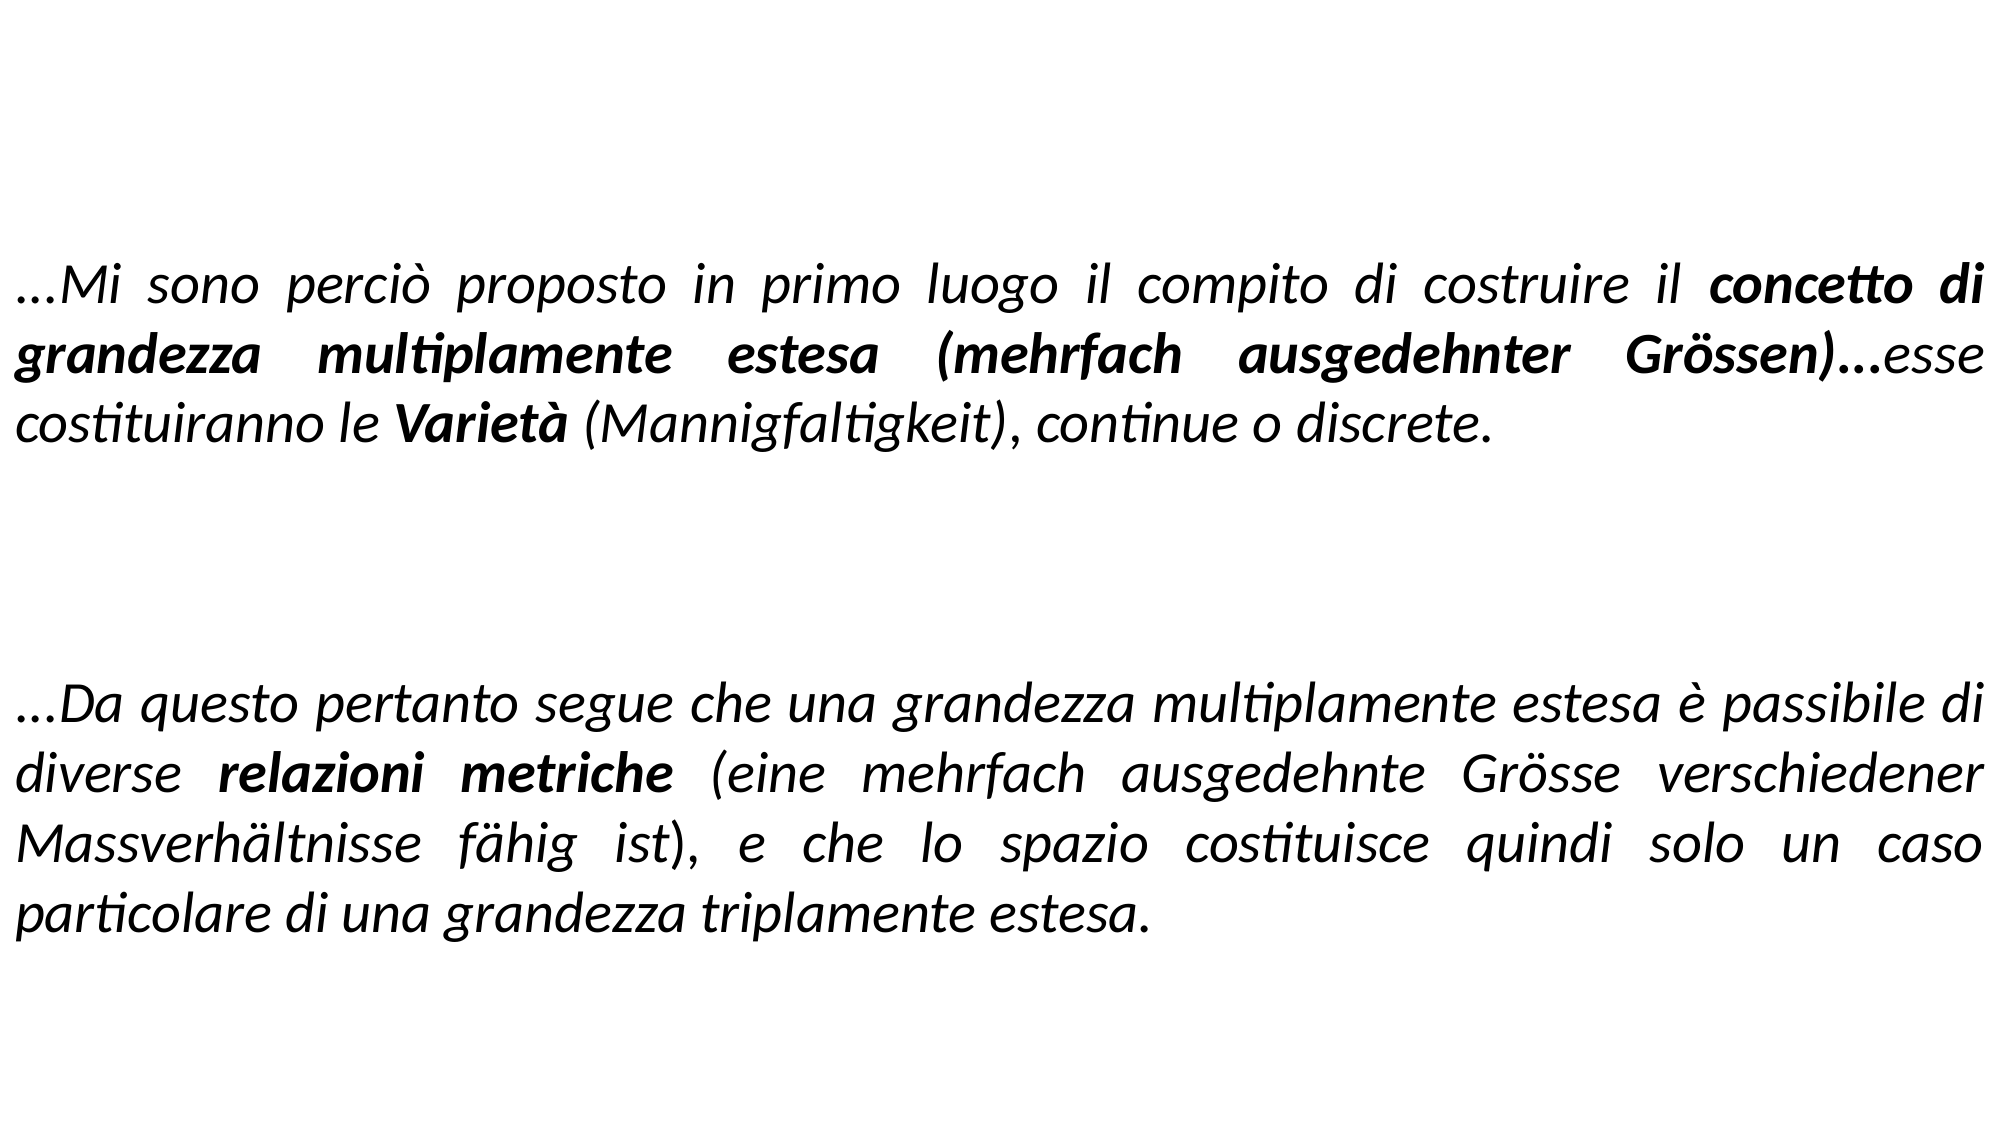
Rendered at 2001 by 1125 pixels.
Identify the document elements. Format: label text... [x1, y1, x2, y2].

list ...Mi sono perciò proposto in primo luogo il compito di costruire il concetto di grandezza multiplamente estesa (mehrfach ausgedehnter Grössen)...esse costituiranno le Varietà (Mannigfaltigkeit), continue o discrete. ...Da questo pertanto segue che una grandezza multiplamente estesa è passibile di diverse relazioni metriche (eine mehrfach ausgedehnte Grösse verschiedener Massverhältnisse fähig ist), e che lo spazio costituisce quindi solo un caso particolare di una grandezza triplamente estesa. [0, 27, 2000, 1125]
